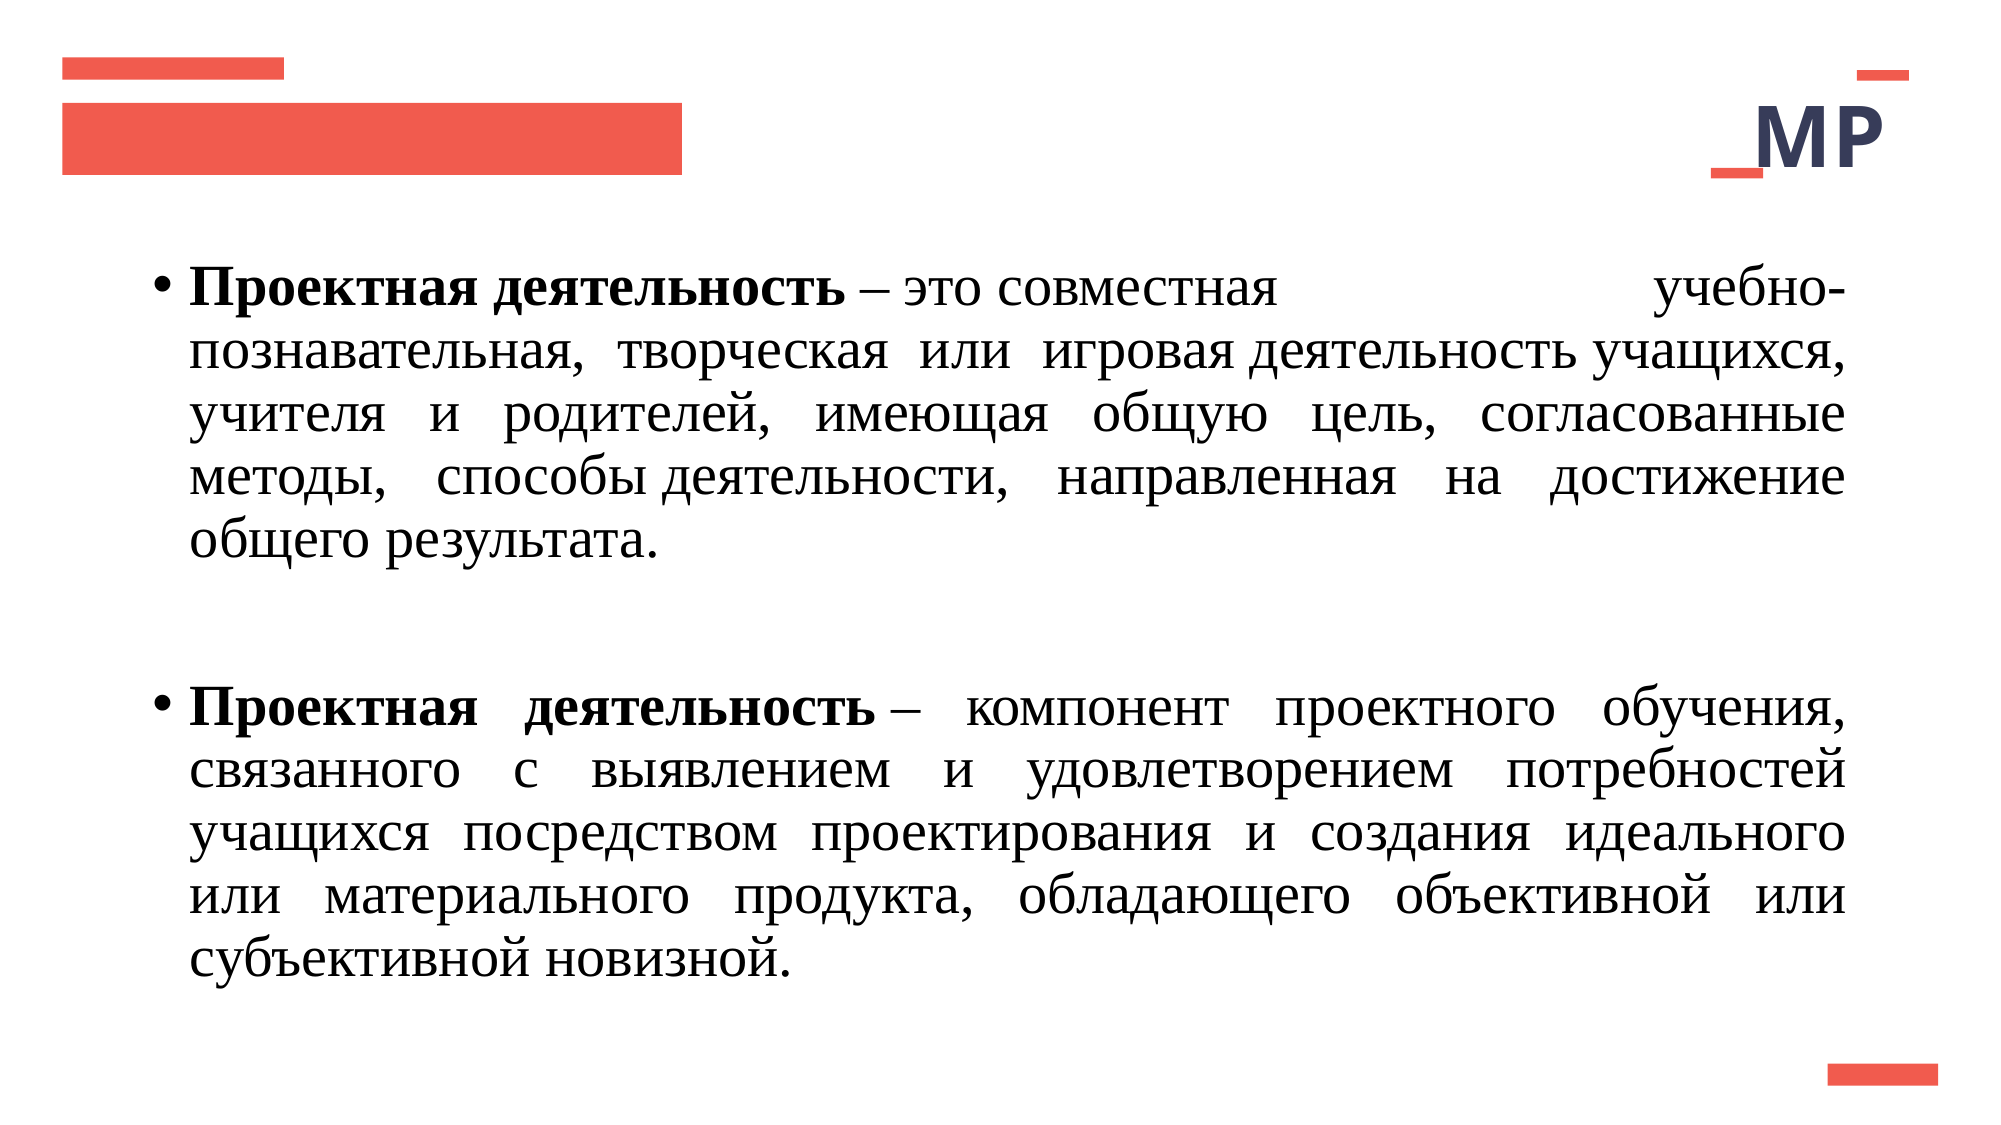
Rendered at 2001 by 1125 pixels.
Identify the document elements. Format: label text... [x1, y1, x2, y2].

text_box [1710, 70, 1909, 194]
text_box [1826, 1063, 1939, 1087]
list Проектная деятельность – это совместная учебно-познавательная, творческая или игровая деятельность учащихся, учителя и родителей, имеющая общую цель, согласованные методы, способы деятельности, направленная на достижение общего результата. Проектная деятельность – компонент проектного обучения, связанного с выявлением и удовлетворением потребностей учащихся посредством проектирования и создания идеального или материального продукта, обладающего объективной или субъективной новизной. [137, 247, 1863, 1109]
text_box [61, 56, 285, 81]
text_box [62, 102, 682, 175]
